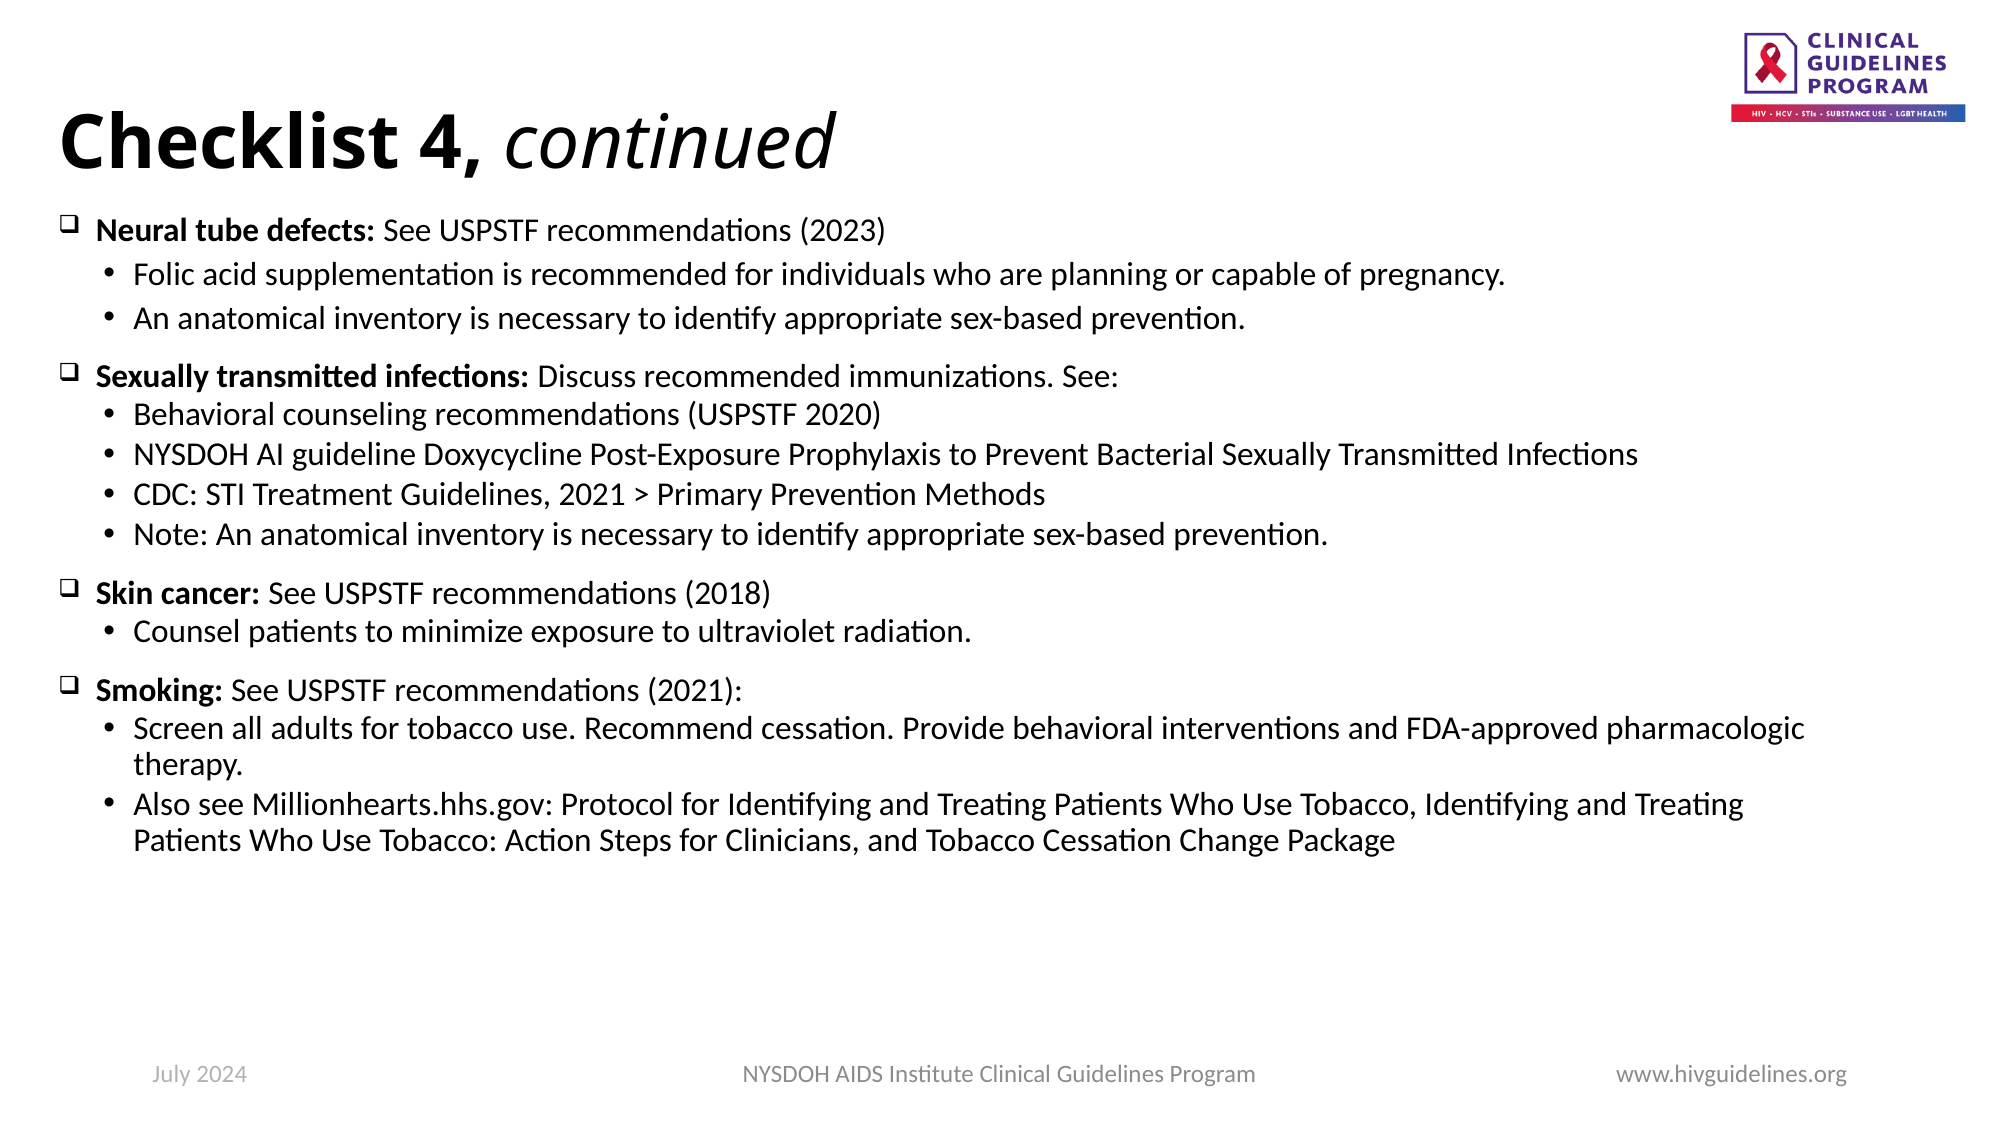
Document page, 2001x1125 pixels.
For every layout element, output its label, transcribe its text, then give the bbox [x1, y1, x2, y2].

title Checklist 4, continued [43, 35, 1638, 200]
slide_number www.hivguidelines.org [1412, 1042, 1863, 1103]
picture [1731, 20, 1966, 122]
list Neural tube defects: See USPSTF recommendations (2023) Folic acid supplementation is recommended for individuals who are planning or capable of pregnancy. An anatomical inventory is necessary to identify appropriate sex-based prevention. Sexually transmitted infections: Discuss recommended immunizations. See: Behavioral counseling recommendations (USPSTF 2020) NYSDOH AI guideline Doxycycline Post-Exposure Prophylaxis to Prevent Bacterial Sexually Transmitted Infections CDC: STI Treatment Guidelines, 2021 > Primary Prevention Methods Note: An anatomical inventory is necessary to identify appropriate sex-based prevention. Skin cancer: See USPSTF recommendations (2018) Counsel patients to minimize exposure to ultraviolet radiation. Smoking: See USPSTF recommendations (2021): Screen all adults for tobacco use. Recommend cessation. Provide behavioral interventions and FDA-approved pharmacologic therapy. Also see Millionhearts.hhs.gov: Protocol for Identifying and Treating Patients Who Use Tobacco, Identifying and Treating Patients Who Use Tobacco: Action Steps for Clinicians, and Tobacco Cessation Change Package [43, 200, 1863, 1014]
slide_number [137, 1042, 588, 1103]
footer NYSDOH AIDS Institute Clinical Guidelines Program [662, 1042, 1338, 1103]
